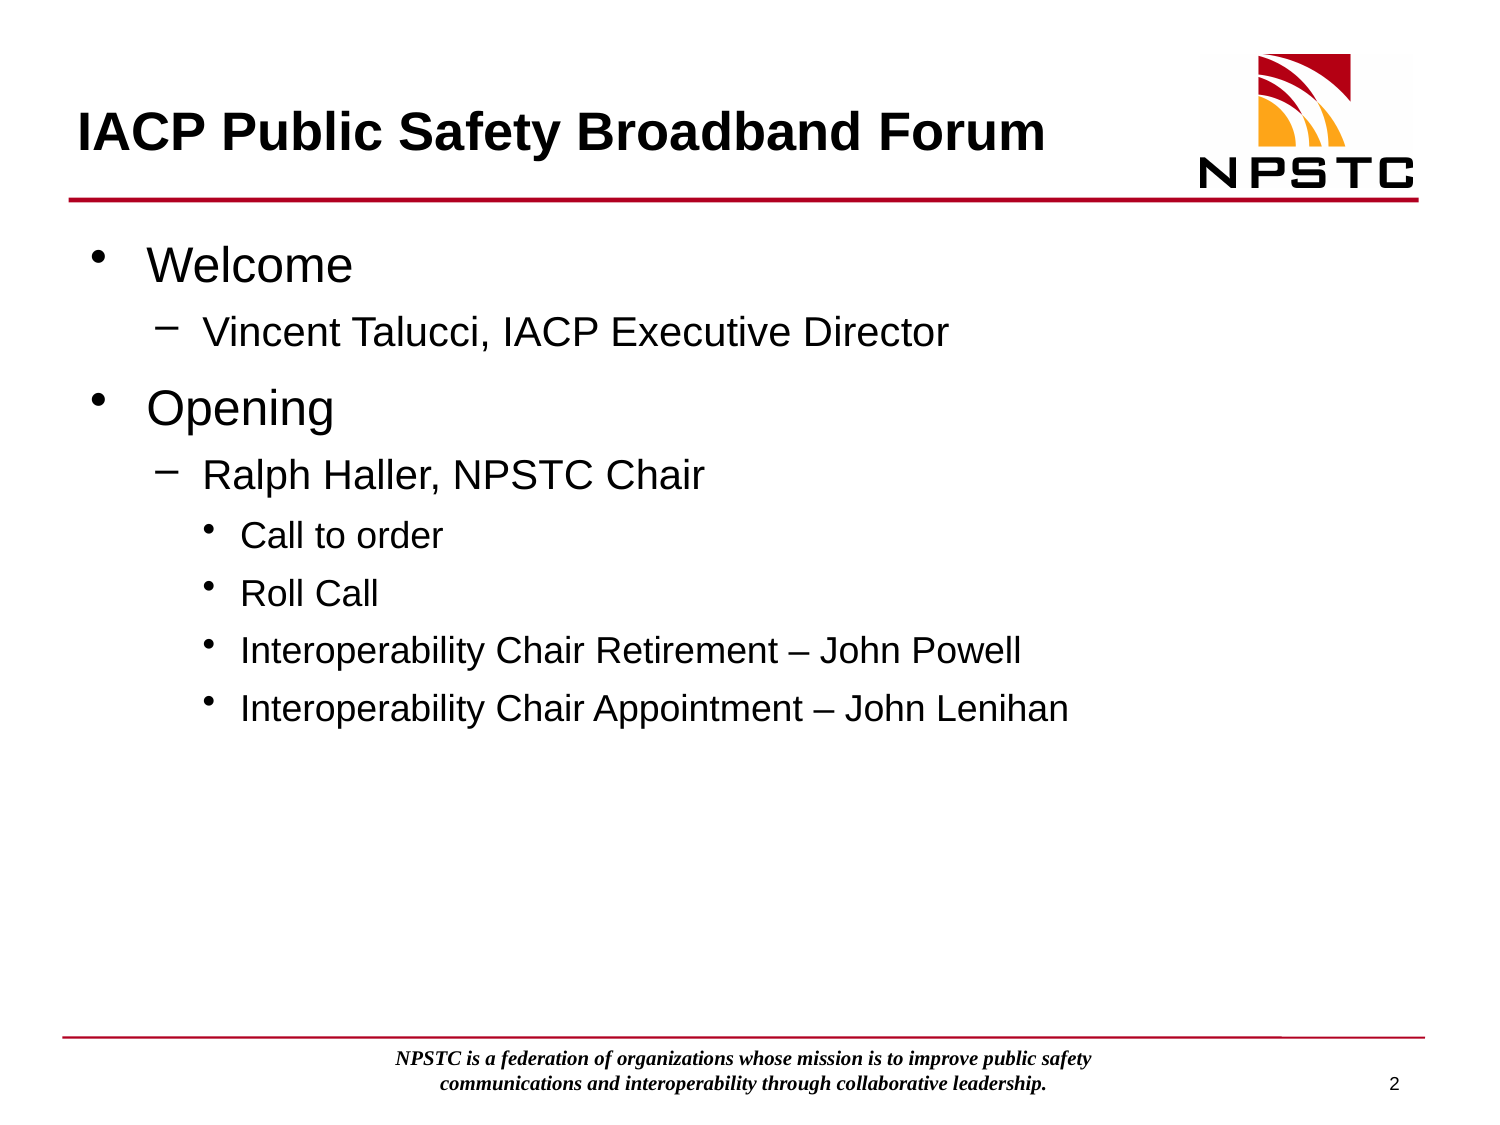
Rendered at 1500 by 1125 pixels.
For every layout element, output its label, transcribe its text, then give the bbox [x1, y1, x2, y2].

picture [1200, 54, 1413, 188]
list Welcome Vincent Talucci, IACP Executive Director Opening Ralph Haller, NPSTC Chair Call to order Roll Call Interoperability Chair Retirement – John Powell Interoperability Chair Appointment – John Lenihan [75, 224, 1413, 1013]
title IACP Public Safety Broadband Forum [62, 57, 1175, 200]
